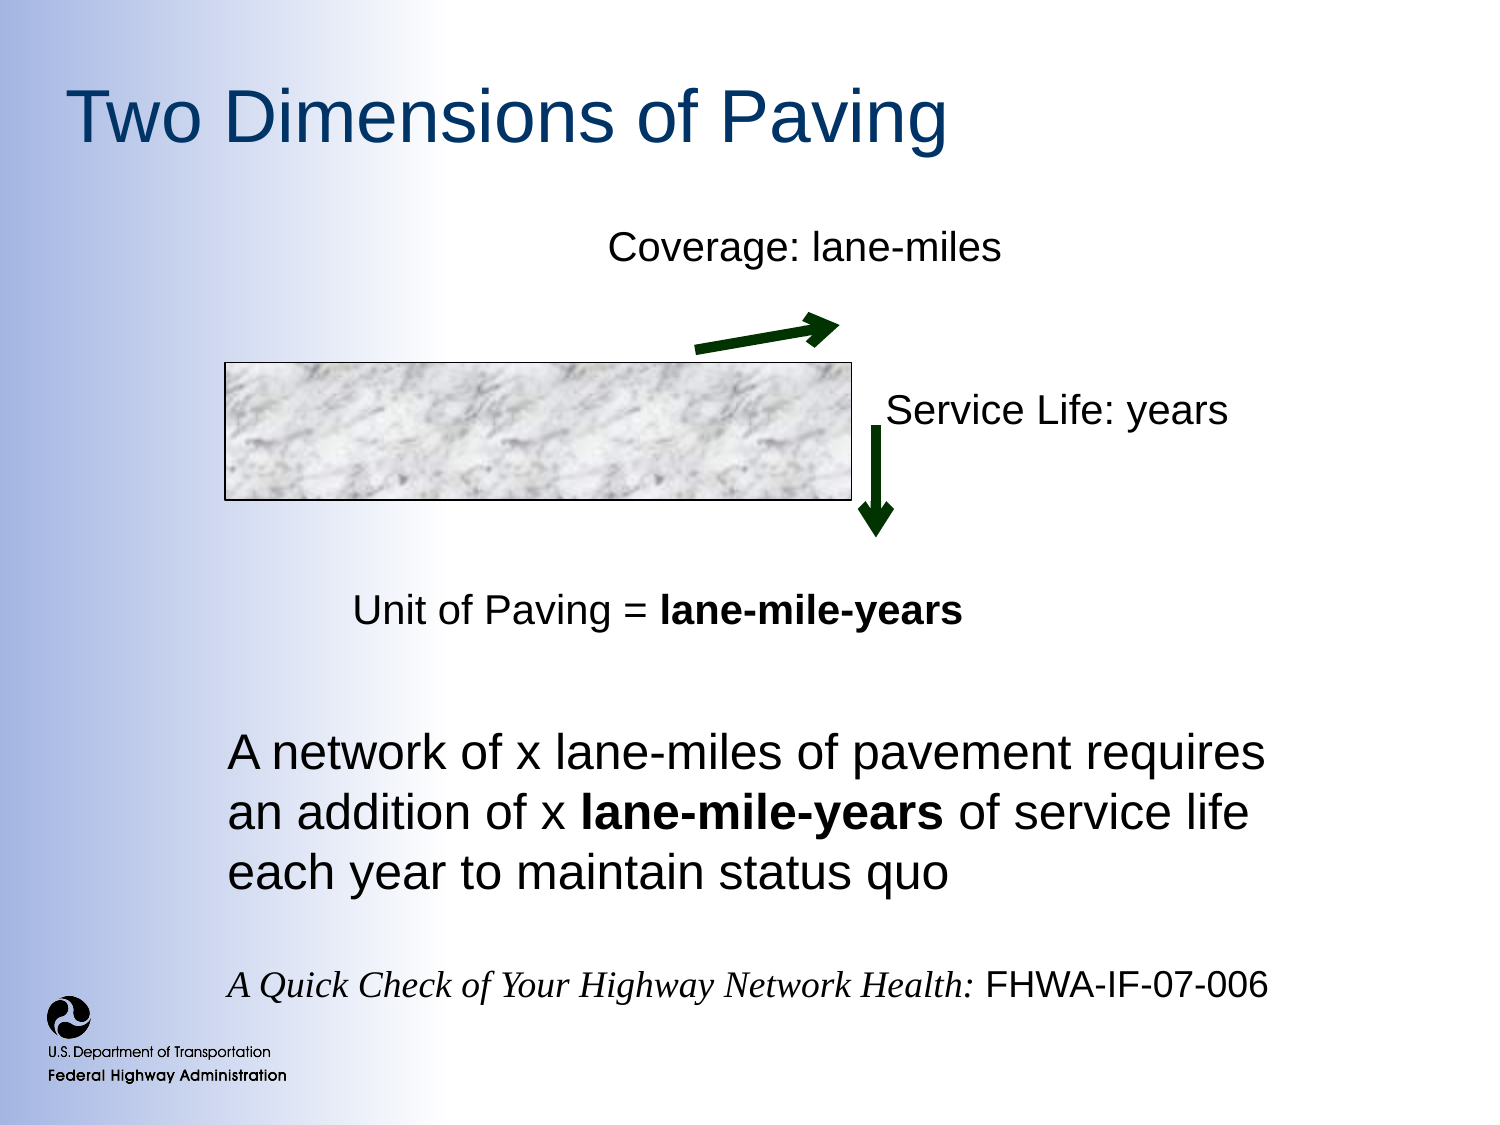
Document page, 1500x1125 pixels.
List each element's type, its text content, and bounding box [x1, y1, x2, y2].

text_box A network of x lane-miles of pavement requires an addition of x lane-mile-years of service life each year to maintain status quo A Quick Check of Your Highway Network Health: FHWA-IF-07-006 [212, 712, 1300, 1013]
picture [47, 996, 286, 1084]
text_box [224, 212, 1239, 538]
text_box Unit of Paving = lane-mile-years [337, 575, 988, 640]
title Two Dimensions of Paving [49, 37, 1276, 188]
